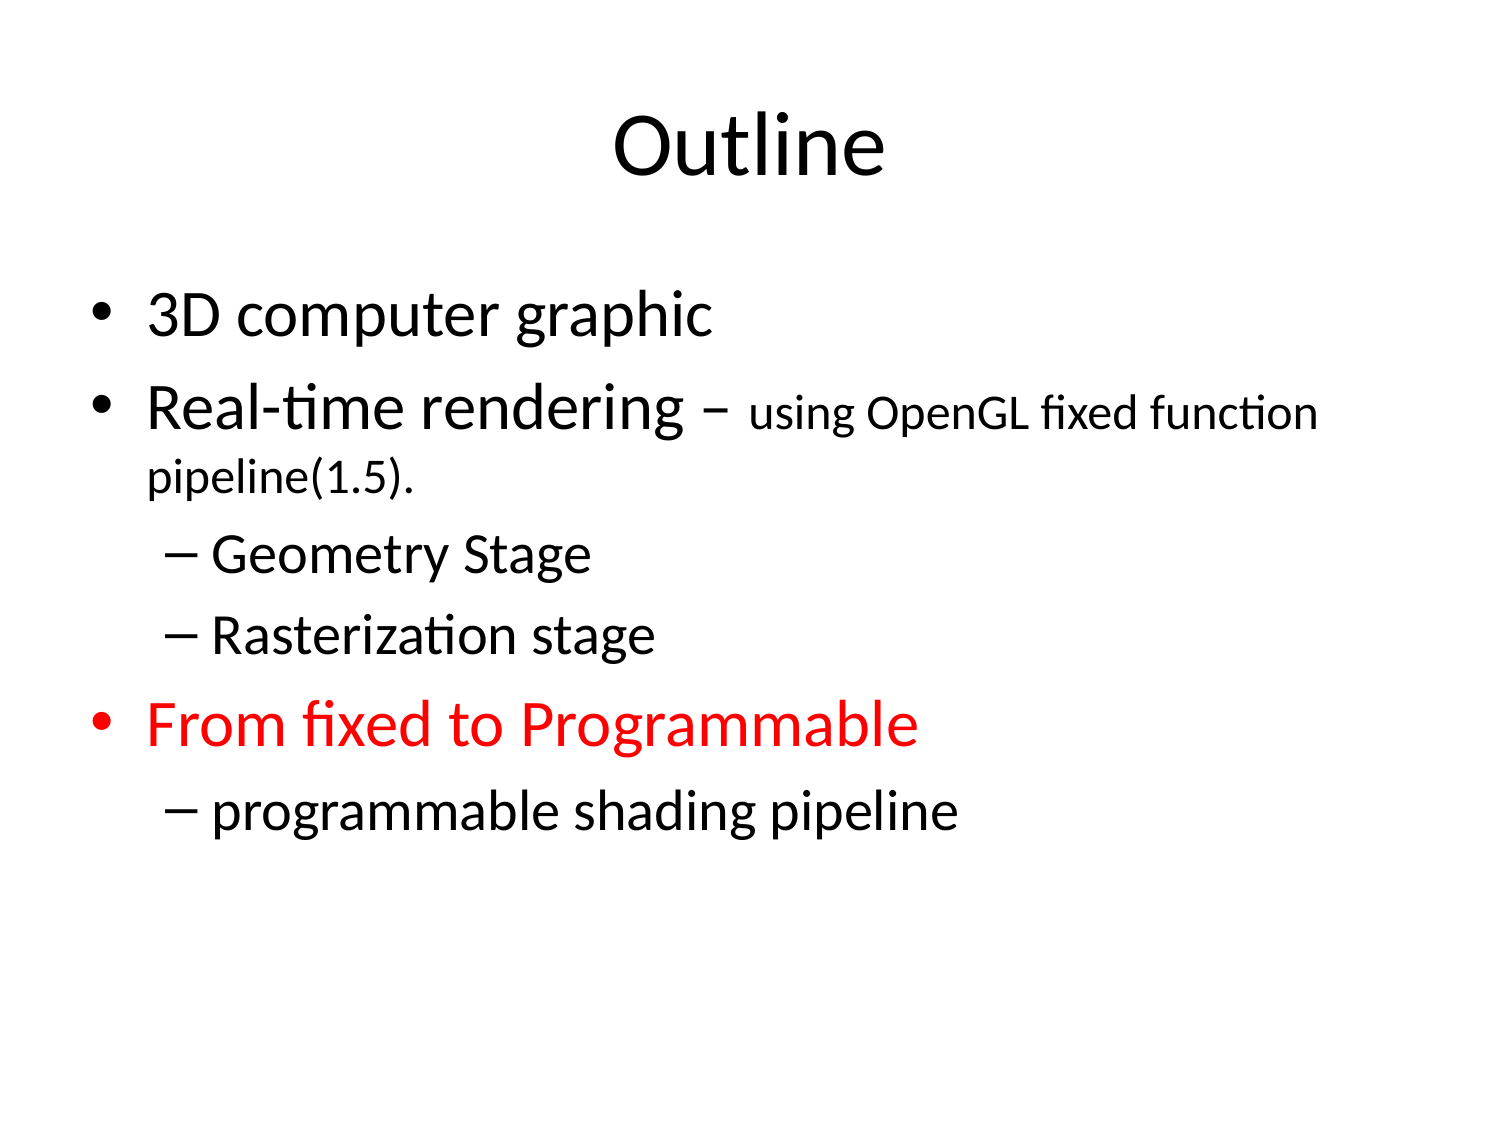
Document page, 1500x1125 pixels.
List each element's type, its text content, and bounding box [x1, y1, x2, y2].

list 3D computer graphic Real-time rendering – using OpenGL fixed function pipeline(1.5). Geometry Stage Rasterization stage From fixed to Programmable programmable shading pipeline [75, 262, 1425, 1005]
title Outline [75, 45, 1425, 233]
